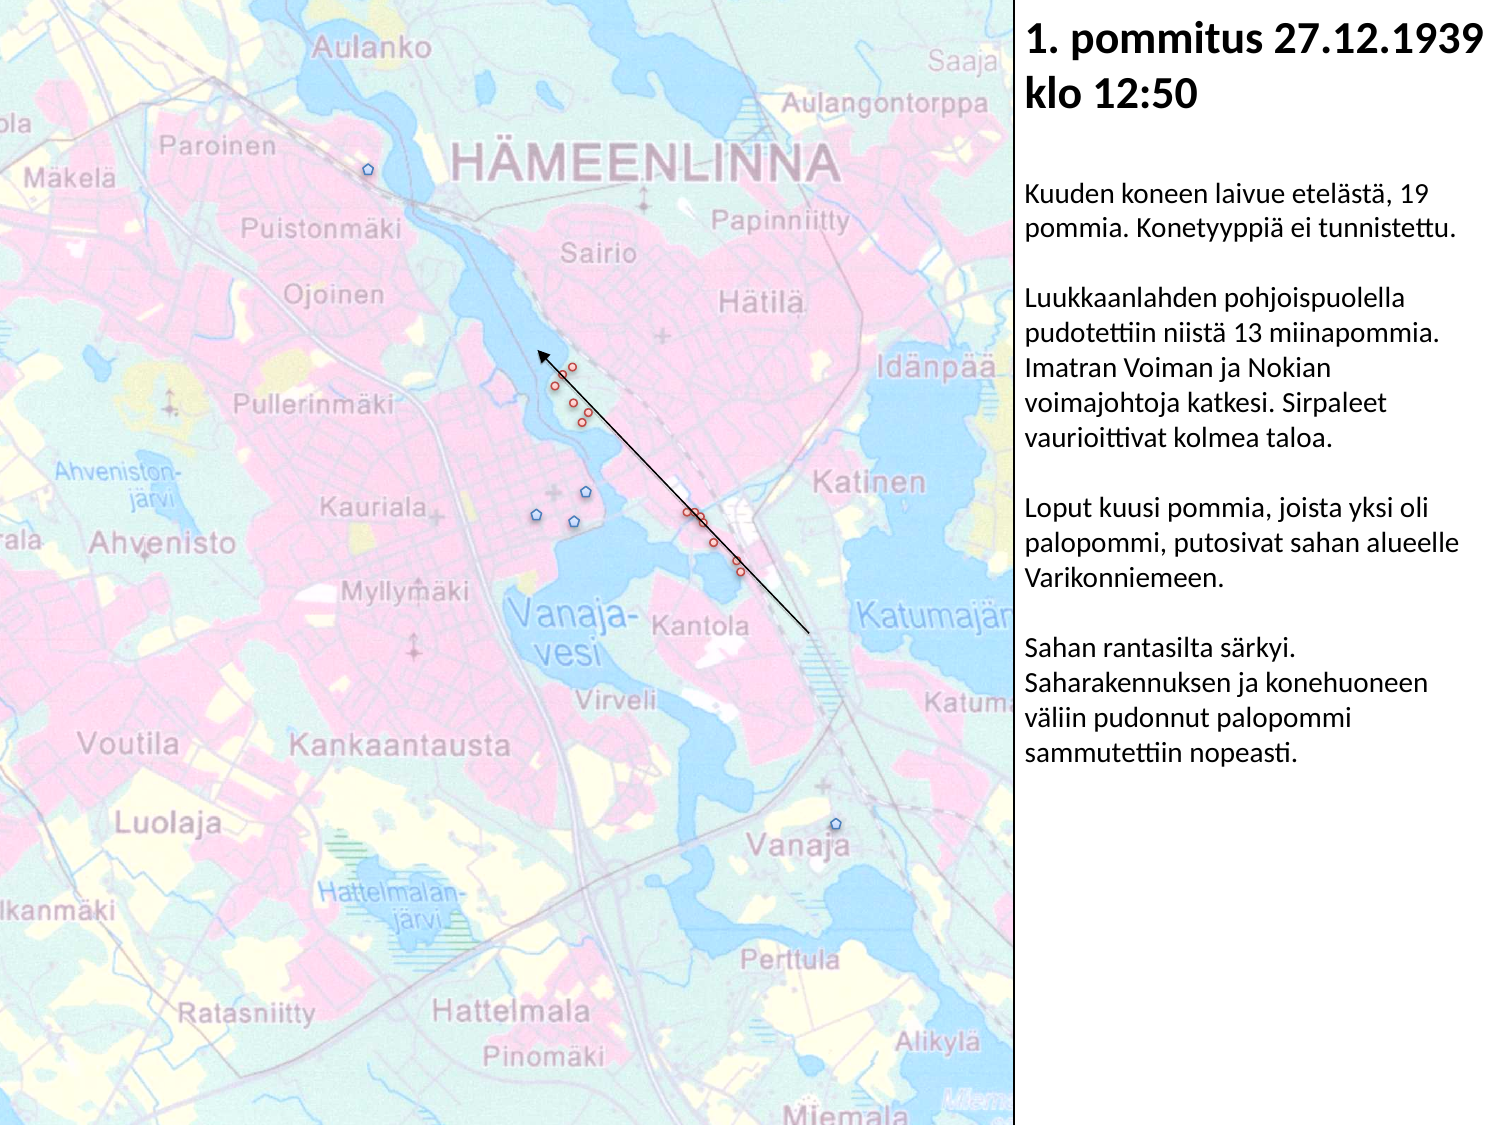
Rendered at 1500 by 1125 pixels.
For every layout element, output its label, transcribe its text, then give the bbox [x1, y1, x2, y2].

picture [0, 0, 1014, 1125]
text_box 1. pommitus 27.12.1939 klo 12:50 Kuuden koneen laivue etelästä, 19 pommia. Konetyyppiä ei tunnistettu. Luukkaanlahden pohjoispuolella pudotettiin niistä 13 miinapommia. Imatran Voiman ja Nokian voimajohtoja katkesi. Sirpaleet vaurioittivat kolmea taloa. Loput kuusi pommia, joista yksi oli palopommi, putosivat sahan alueelle Varikonniemeen. Sahan rantasilta särkyi. Saharakennuksen ja konehuoneen väliin pudonnut palopommi sammutettiin nopeasti. [1015, 0, 1500, 776]
